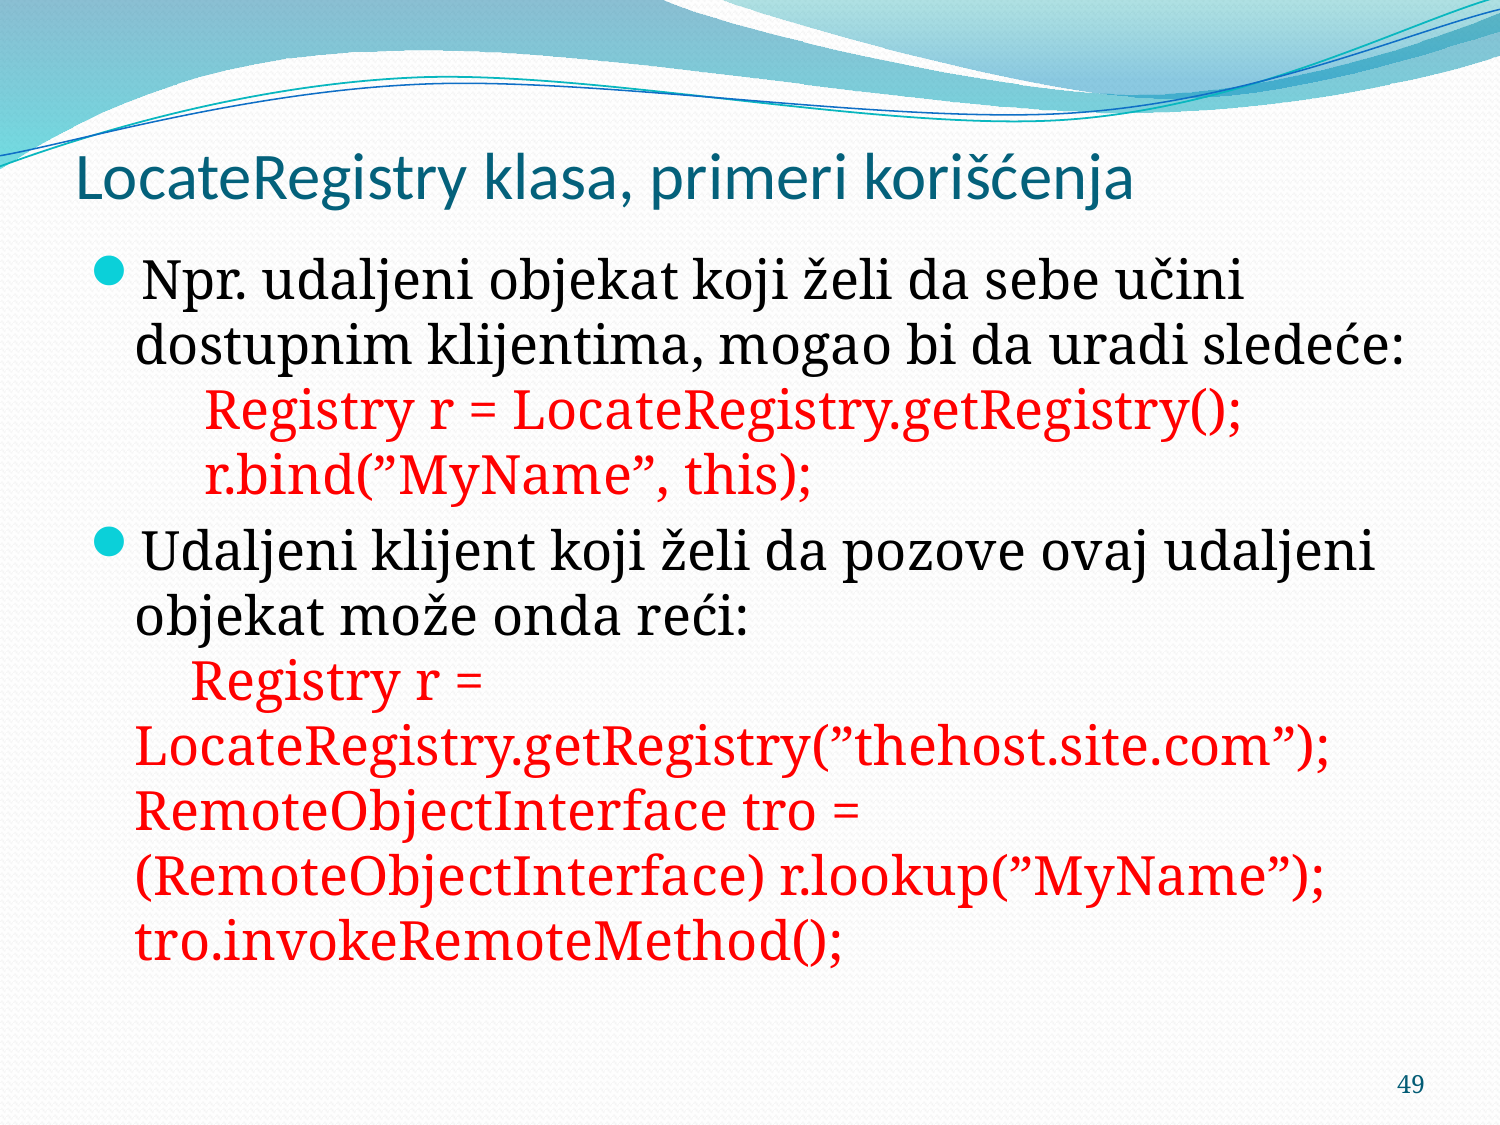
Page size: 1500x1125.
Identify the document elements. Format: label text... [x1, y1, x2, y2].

title LocateRegistry klasa, primeri korišćenja [75, 115, 1425, 213]
slide_number 49 [1299, 1042, 1425, 1103]
list Npr. udaljeni objekat koji želi da sebe učini dostupnim klijentima, mogao bi da uradi sledeće: Registry r = LocateRegistry.getRegistry(); r.bind(”MyName”, this); Udaljeni klijent koji želi da pozove ovaj udaljeni objekat može onda reći: Registry r = LocateRegistry.getRegistry(”thehost.site.com”); RemoteObjectInterface tro = (RemoteObjectInterface) r.lookup(”MyName”); tro.invokeRemoteMethod(); [75, 237, 1425, 1038]
